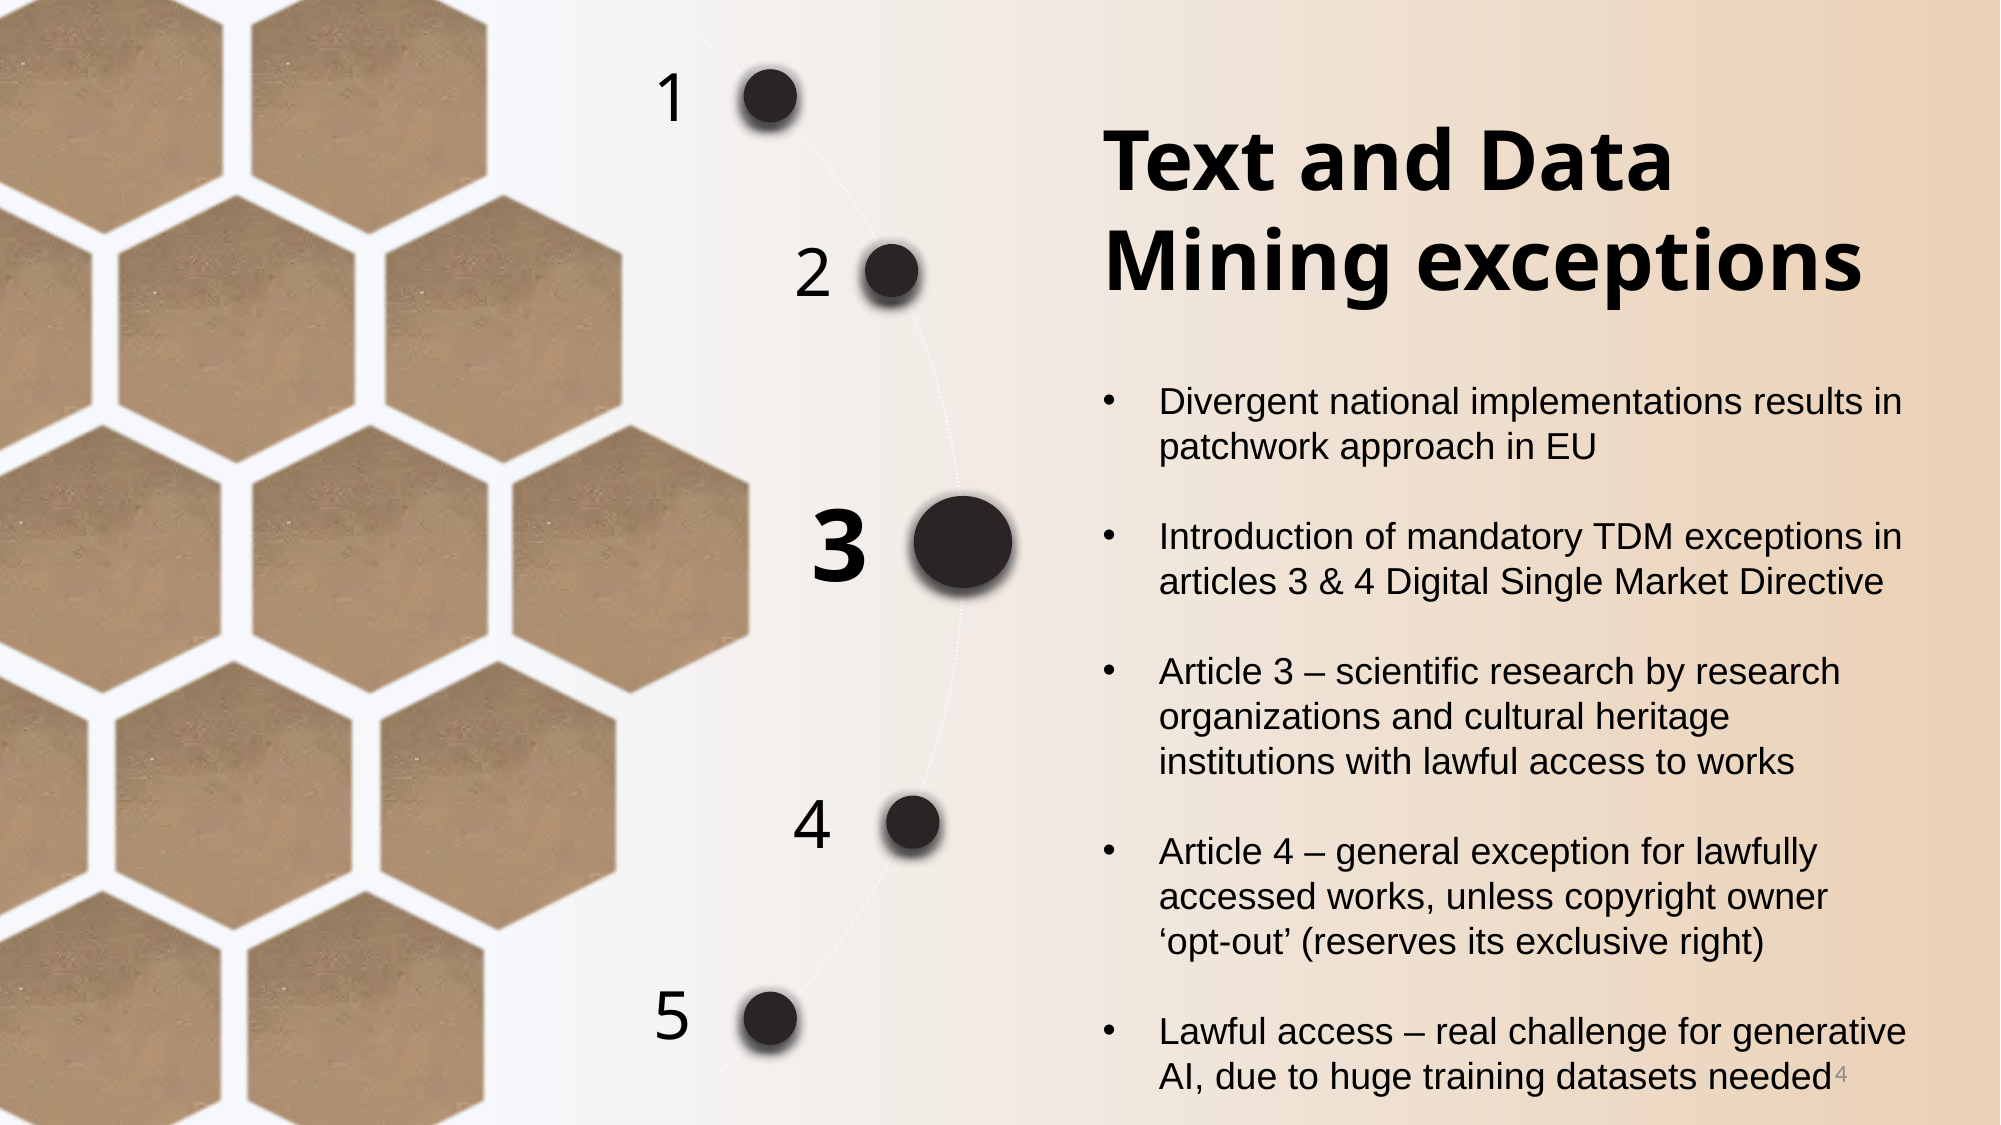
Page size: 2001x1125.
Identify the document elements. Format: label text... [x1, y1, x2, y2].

text_box [752, 68, 798, 124]
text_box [0, 0, 752, 1125]
text_box [864, 242, 920, 299]
text_box 3 [790, 473, 891, 609]
text_box Text and Data Mining exceptions Divergent national implementations results in patchwork approach in EU Introduction of mandatory TDM exceptions in articles 3 & 4 Digital Single Market Directive Article 3 – scientific research by research organizations and cultural heritage institutions with lawful access to works Article 4 – general exception for lawfully accessed works, unless copyright owner ‘opt-out’ (reserves its exclusive right) Lawful access – real challenge for generative AI, due to huge training datasets needed [1087, 99, 1925, 1125]
text_box [752, 990, 798, 1046]
text_box 4 [762, 774, 863, 869]
text_box 2 [763, 222, 864, 318]
text_box [885, 794, 941, 850]
text_box [912, 494, 1014, 589]
slide_number 4 [1412, 1042, 1863, 1103]
text_box [752, 131, 963, 995]
